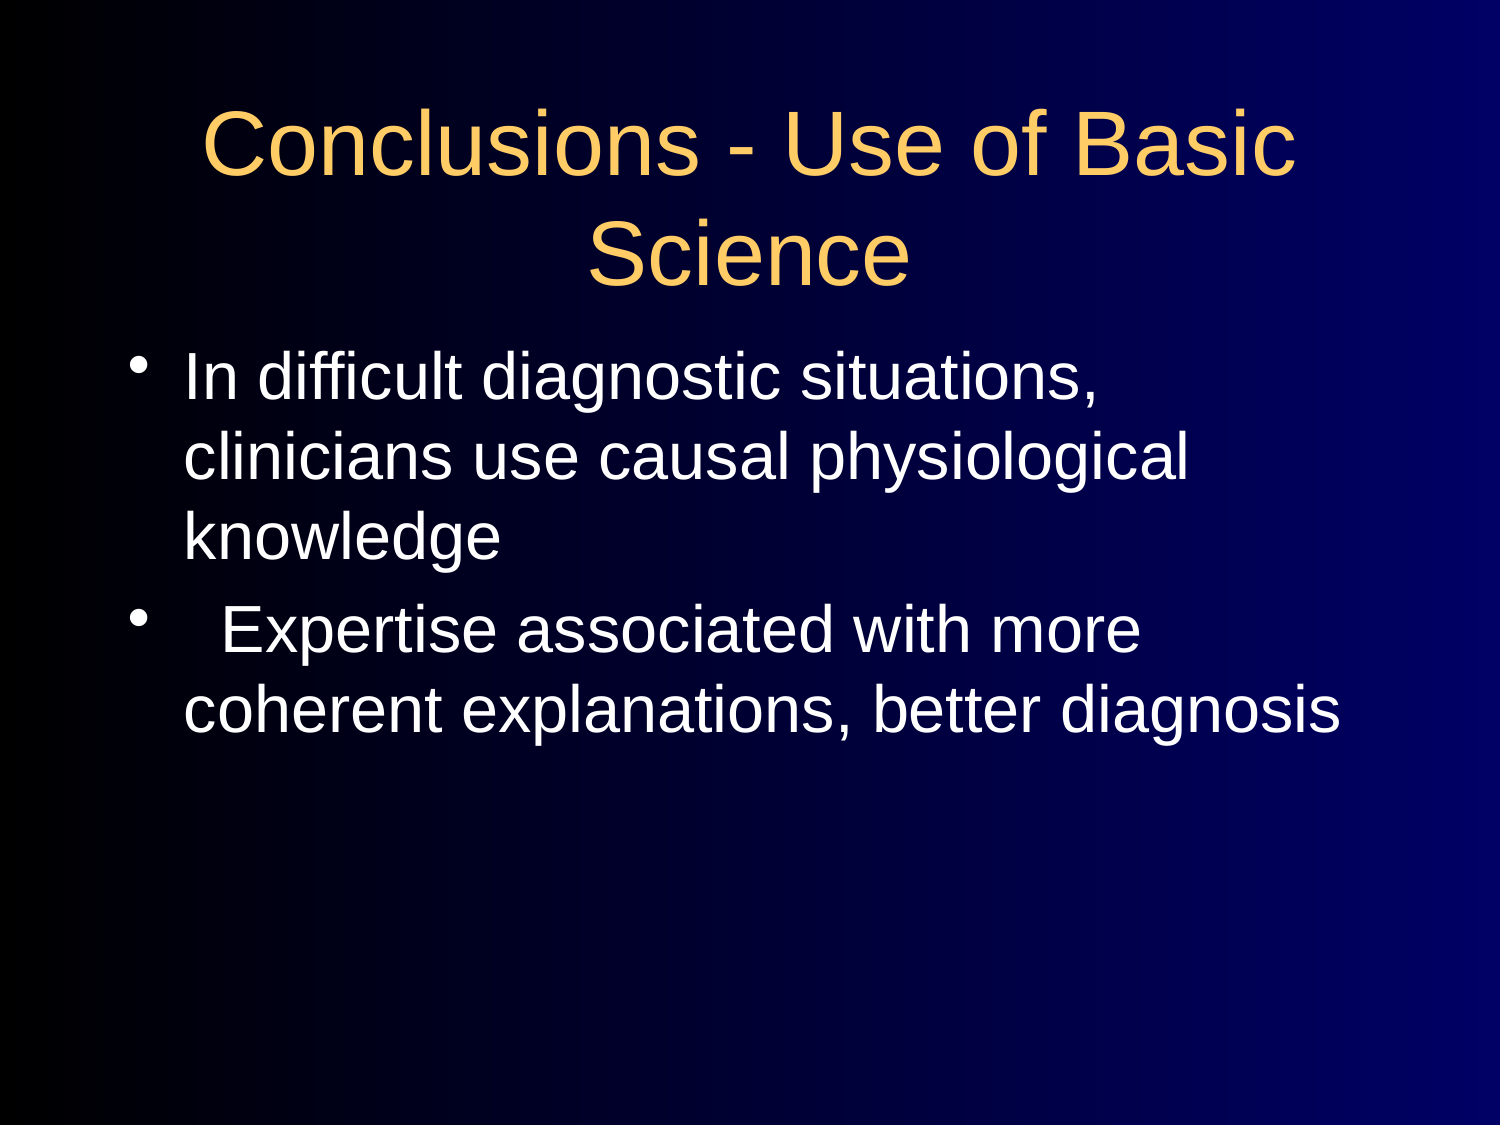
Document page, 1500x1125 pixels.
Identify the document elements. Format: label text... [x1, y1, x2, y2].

title Conclusions - Use of Basic Science [112, 99, 1388, 288]
list In difficult diagnostic situations, clinicians use causal physiological knowledge Expertise associated with more coherent explanations, better diagnosis [112, 324, 1388, 1000]
